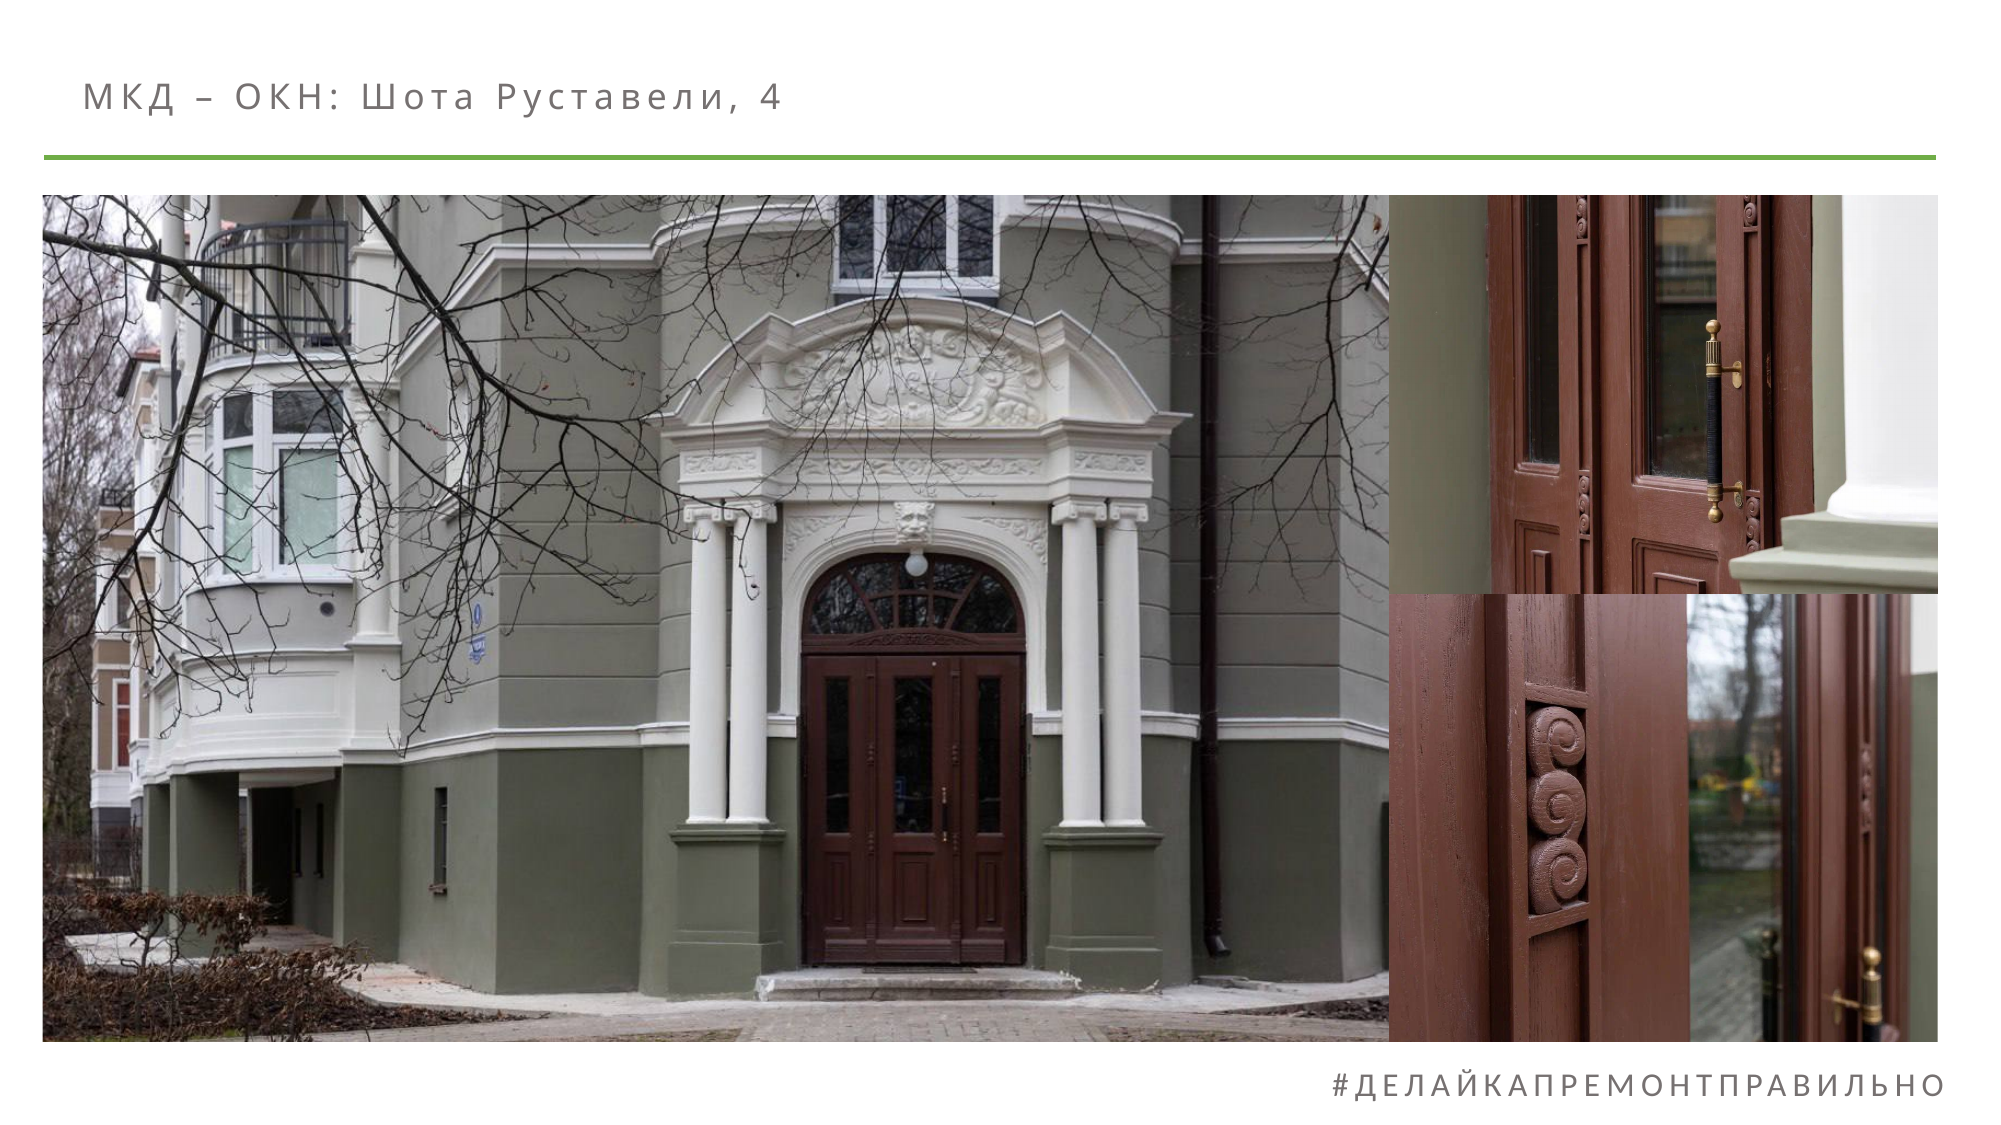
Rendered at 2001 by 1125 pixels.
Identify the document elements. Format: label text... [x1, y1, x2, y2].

text_box #ДЕЛАЙКАПРЕМОНТПРАВИЛЬНО [1317, 1055, 1960, 1111]
picture [42, 195, 1938, 1042]
title МКД – ОКН: Шота Руставели, 4 [67, 21, 1792, 145]
text_box [41, 152, 1939, 163]
